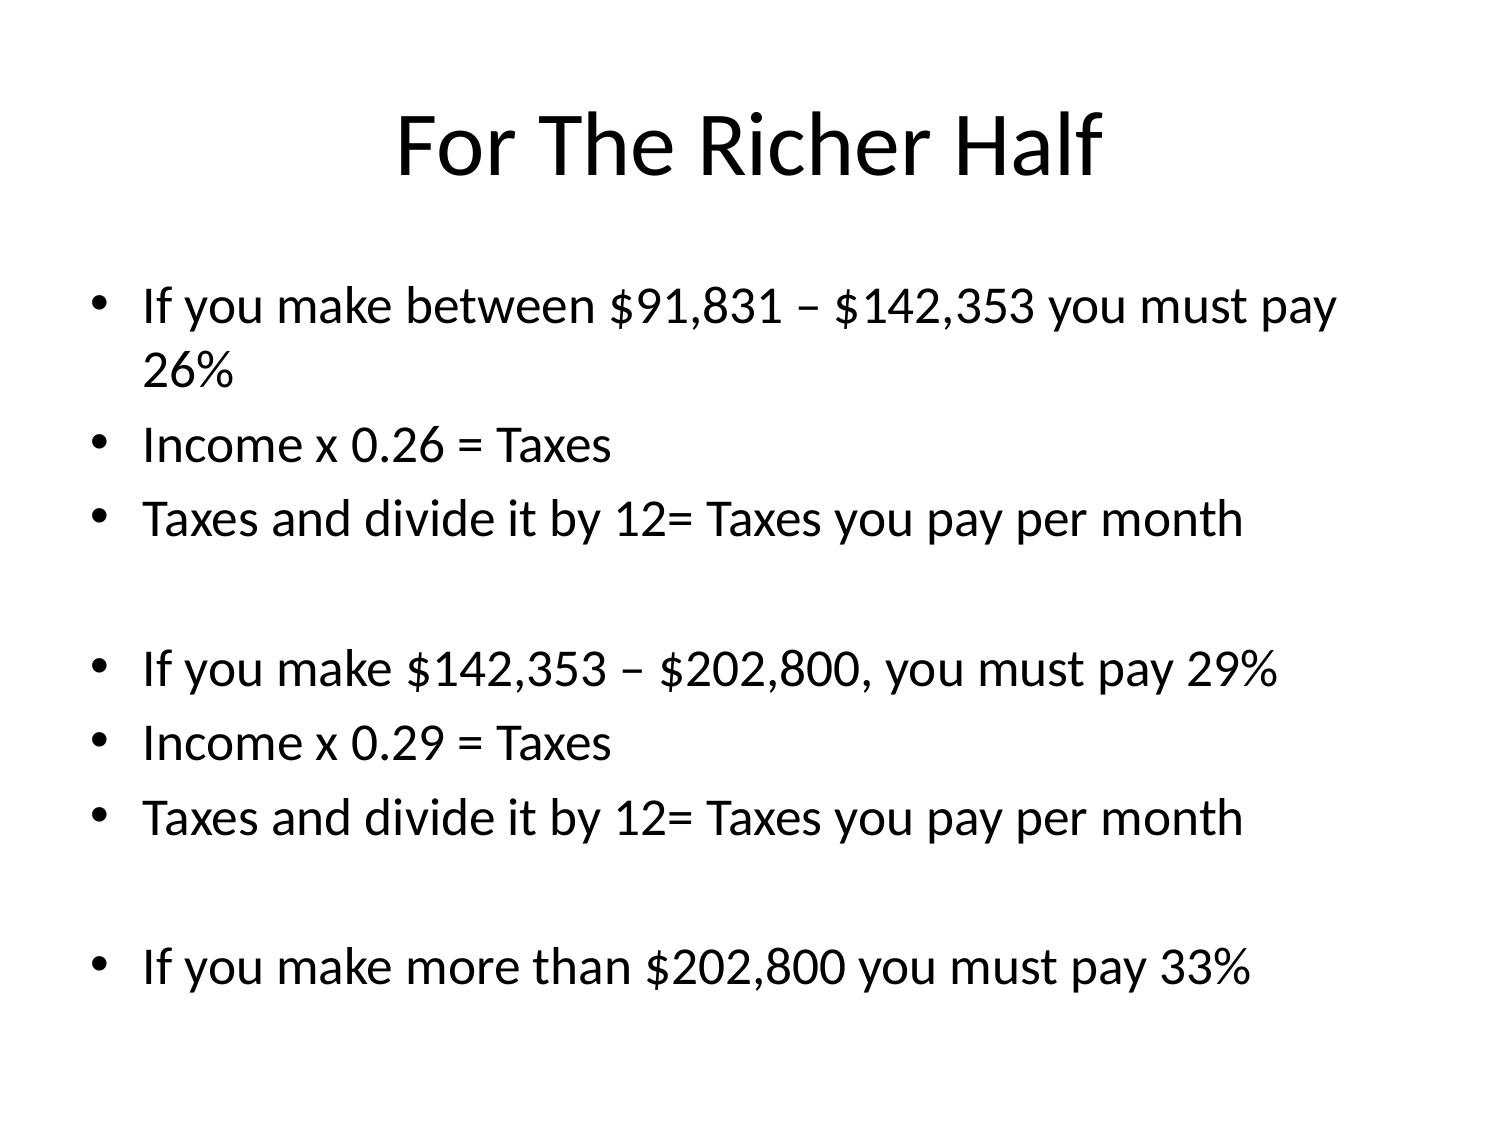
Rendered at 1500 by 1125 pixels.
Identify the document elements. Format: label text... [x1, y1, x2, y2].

list If you make between $91,831 – $142,353 you must pay 26% Income x 0.26 = Taxes Taxes and divide it by 12= Taxes you pay per month If you make $142,353 – $202,800, you must pay 29% Income x 0.29 = Taxes Taxes and divide it by 12= Taxes you pay per month If you make more than $202,800 you must pay 33% [75, 262, 1425, 1005]
title For The Richer Half [75, 45, 1425, 233]
